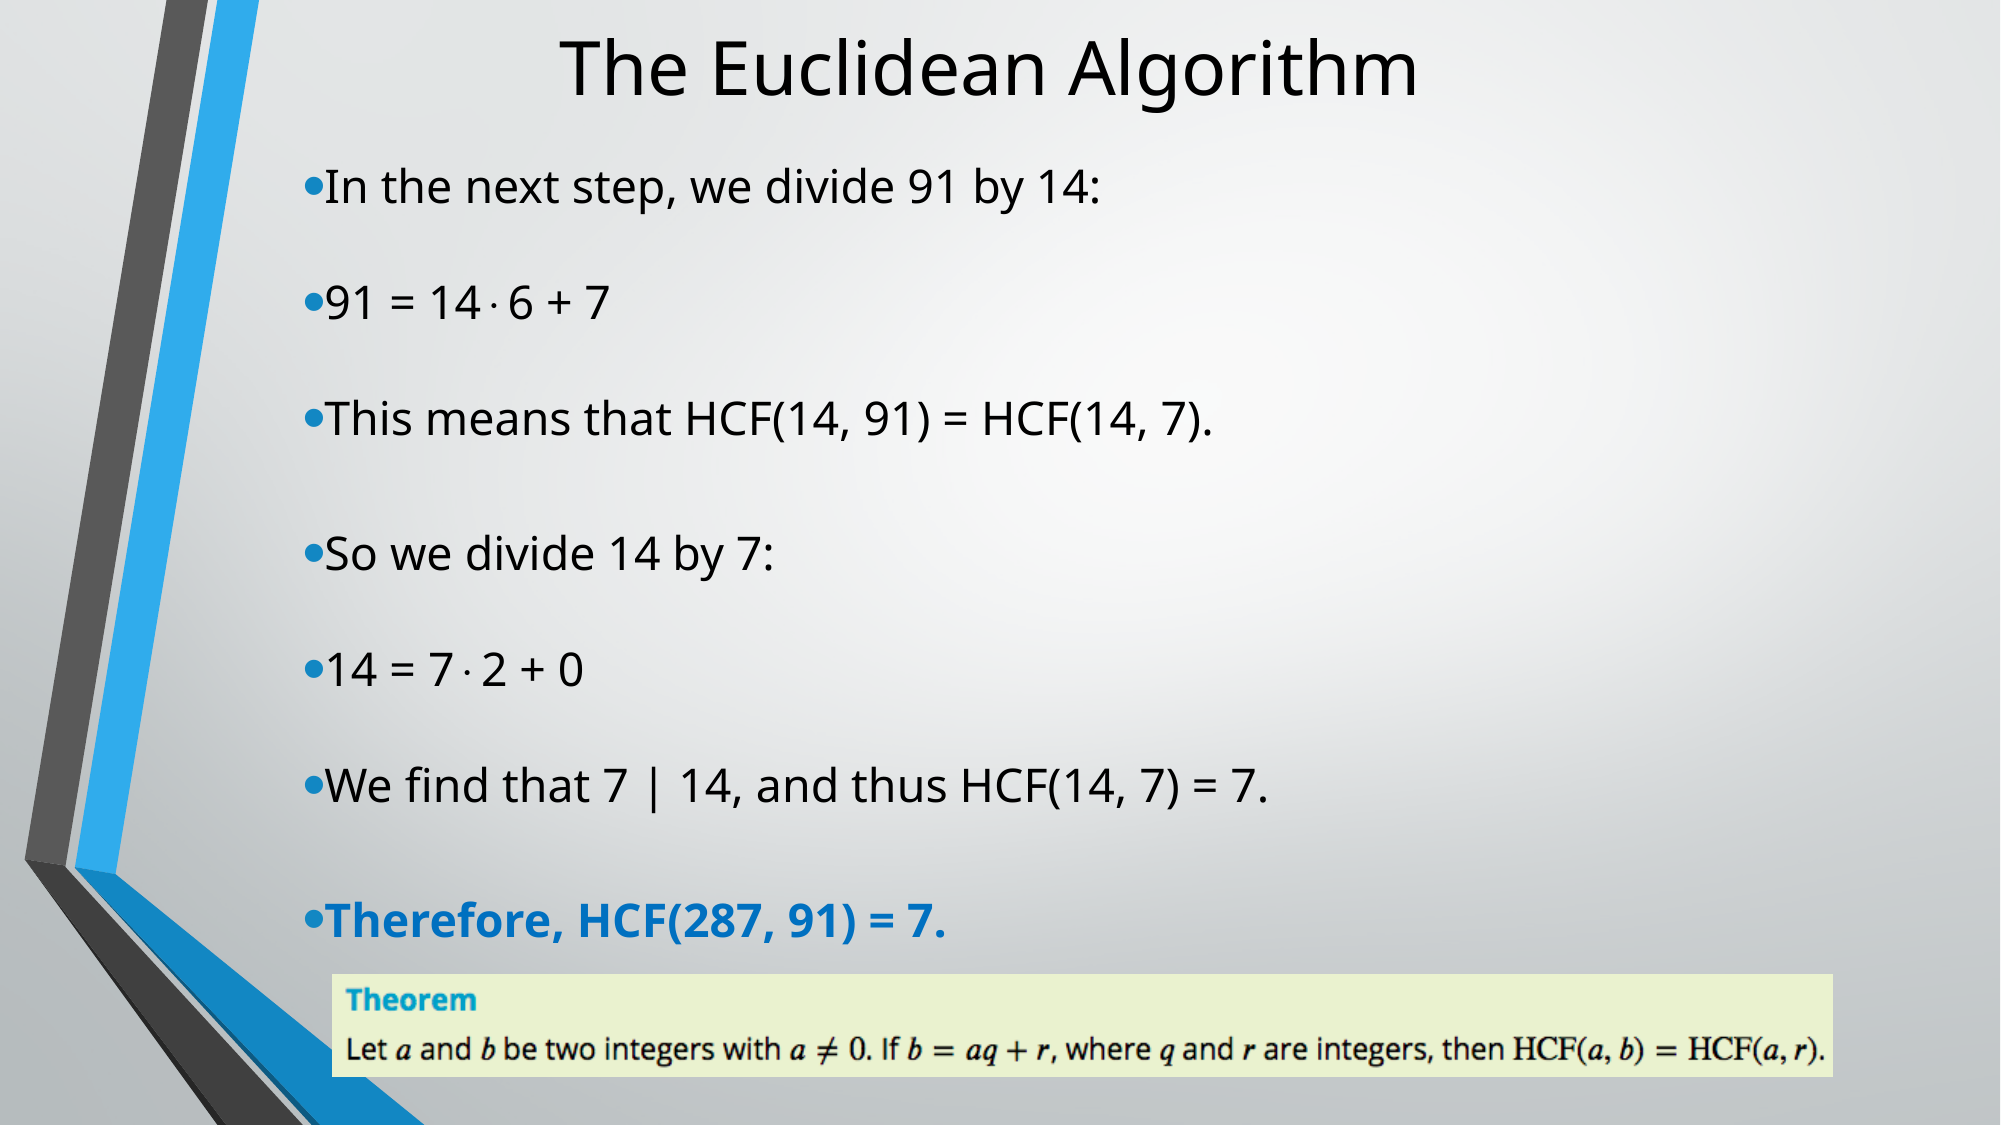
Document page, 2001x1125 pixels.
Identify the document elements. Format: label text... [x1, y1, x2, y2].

picture [332, 974, 1834, 1077]
title The Euclidean Algorithm [362, 3, 1638, 129]
list In the next step, we divide 91 by 14: 91 = 146 + 7 This means that HCF(14, 91) = HCF(14, 7). So we divide 14 by 7: 14 = 72 + 0 We find that 7 | 14, and thus HCF(14, 7) = 7. Therefore, HCF(287, 91) = 7. [287, 145, 1713, 958]
